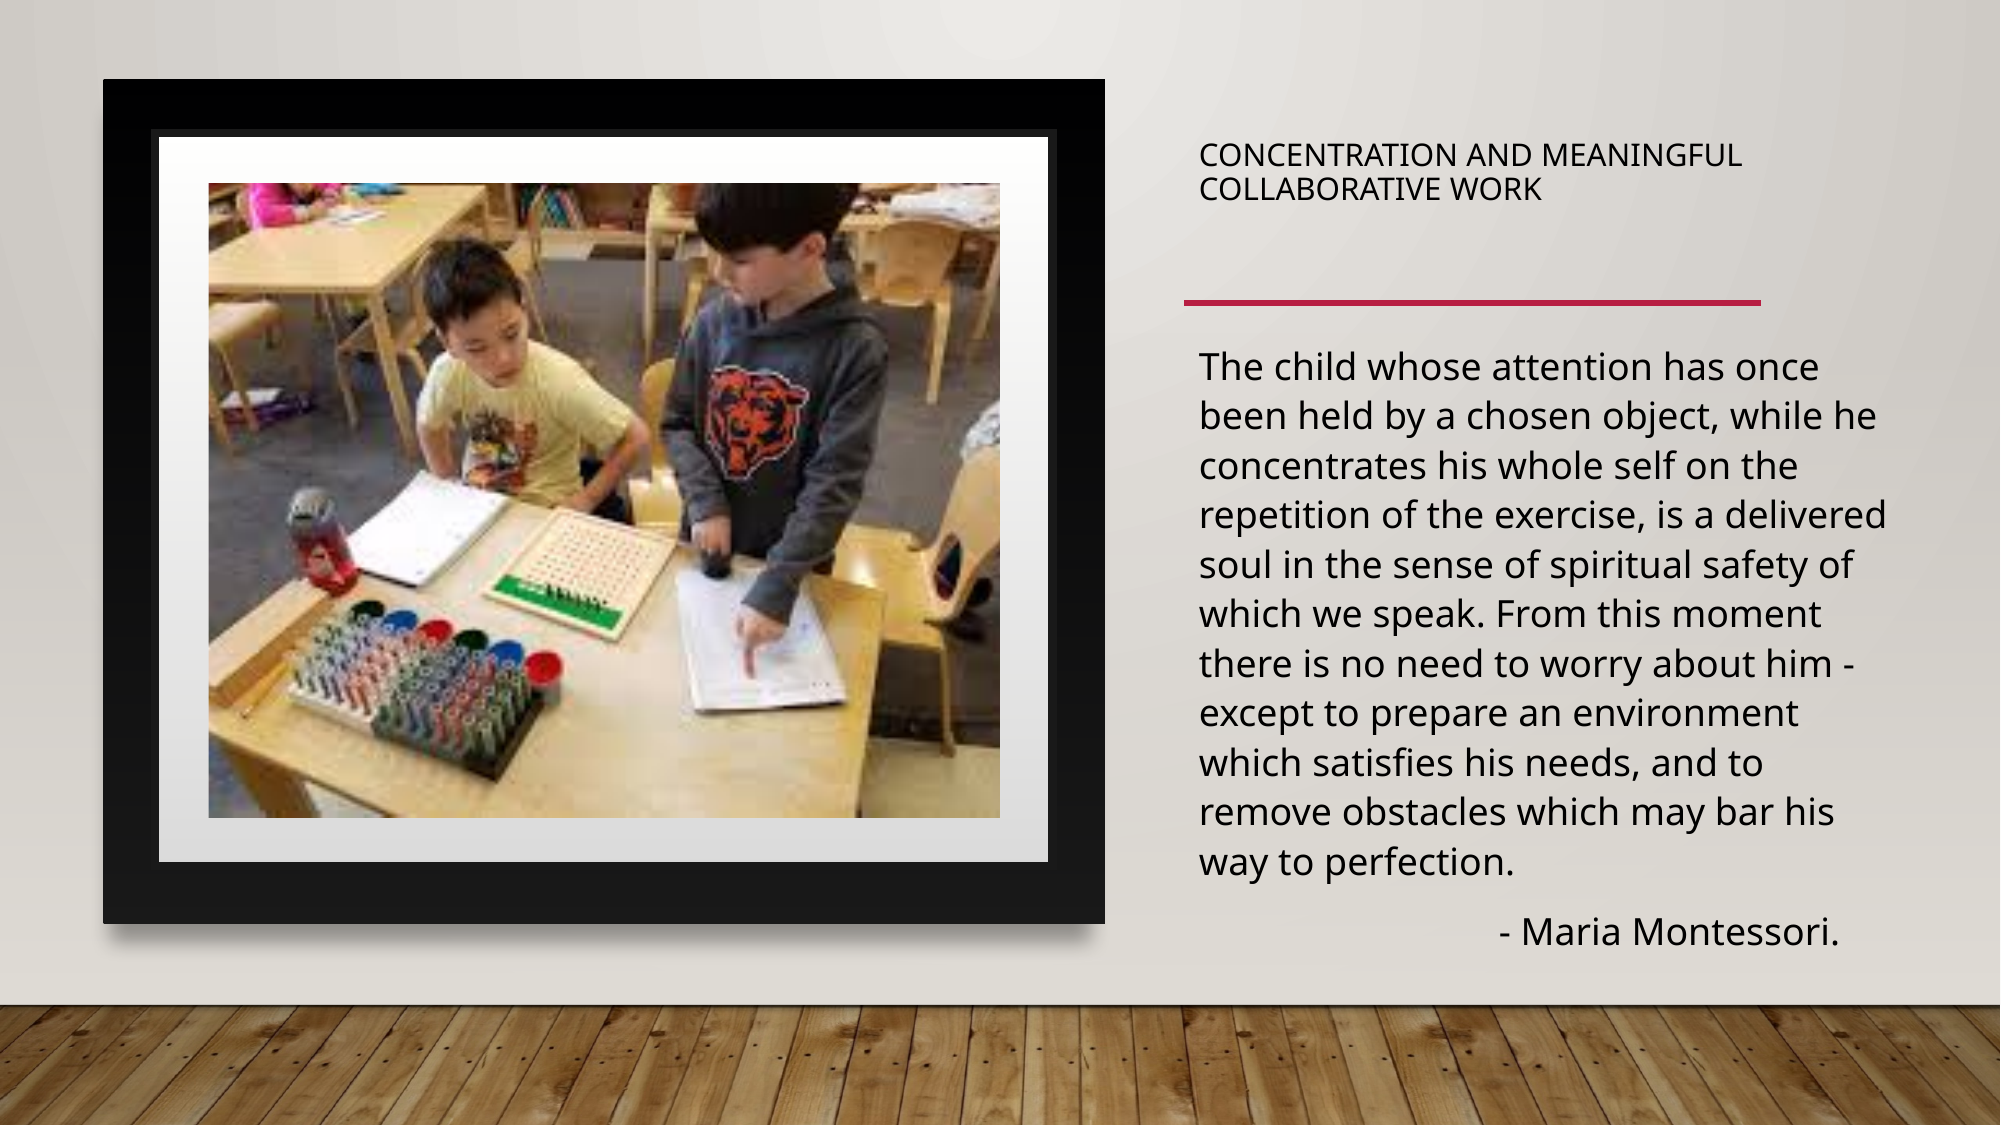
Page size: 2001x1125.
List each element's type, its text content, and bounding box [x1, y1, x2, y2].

picture [208, 182, 1001, 818]
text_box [103, 78, 1106, 924]
list The child whose attention has once been held by a chosen object, while he concentrates his whole self on the repetition of the exercise, is a delivered soul in the sense of spiritual safety of which we speak. From this moment there is no need to worry about him - except to prepare an environment which satisfies his needs, and to remove obstacles which may bar his way to perfection. - Maria Montessori. [1184, 330, 1914, 897]
picture [0, 1006, 2000, 1125]
text_box [0, 330, 2000, 1004]
title Concentration and Meaningful Collaborative Work [1184, 131, 1762, 302]
text_box [0, 0, 2000, 330]
